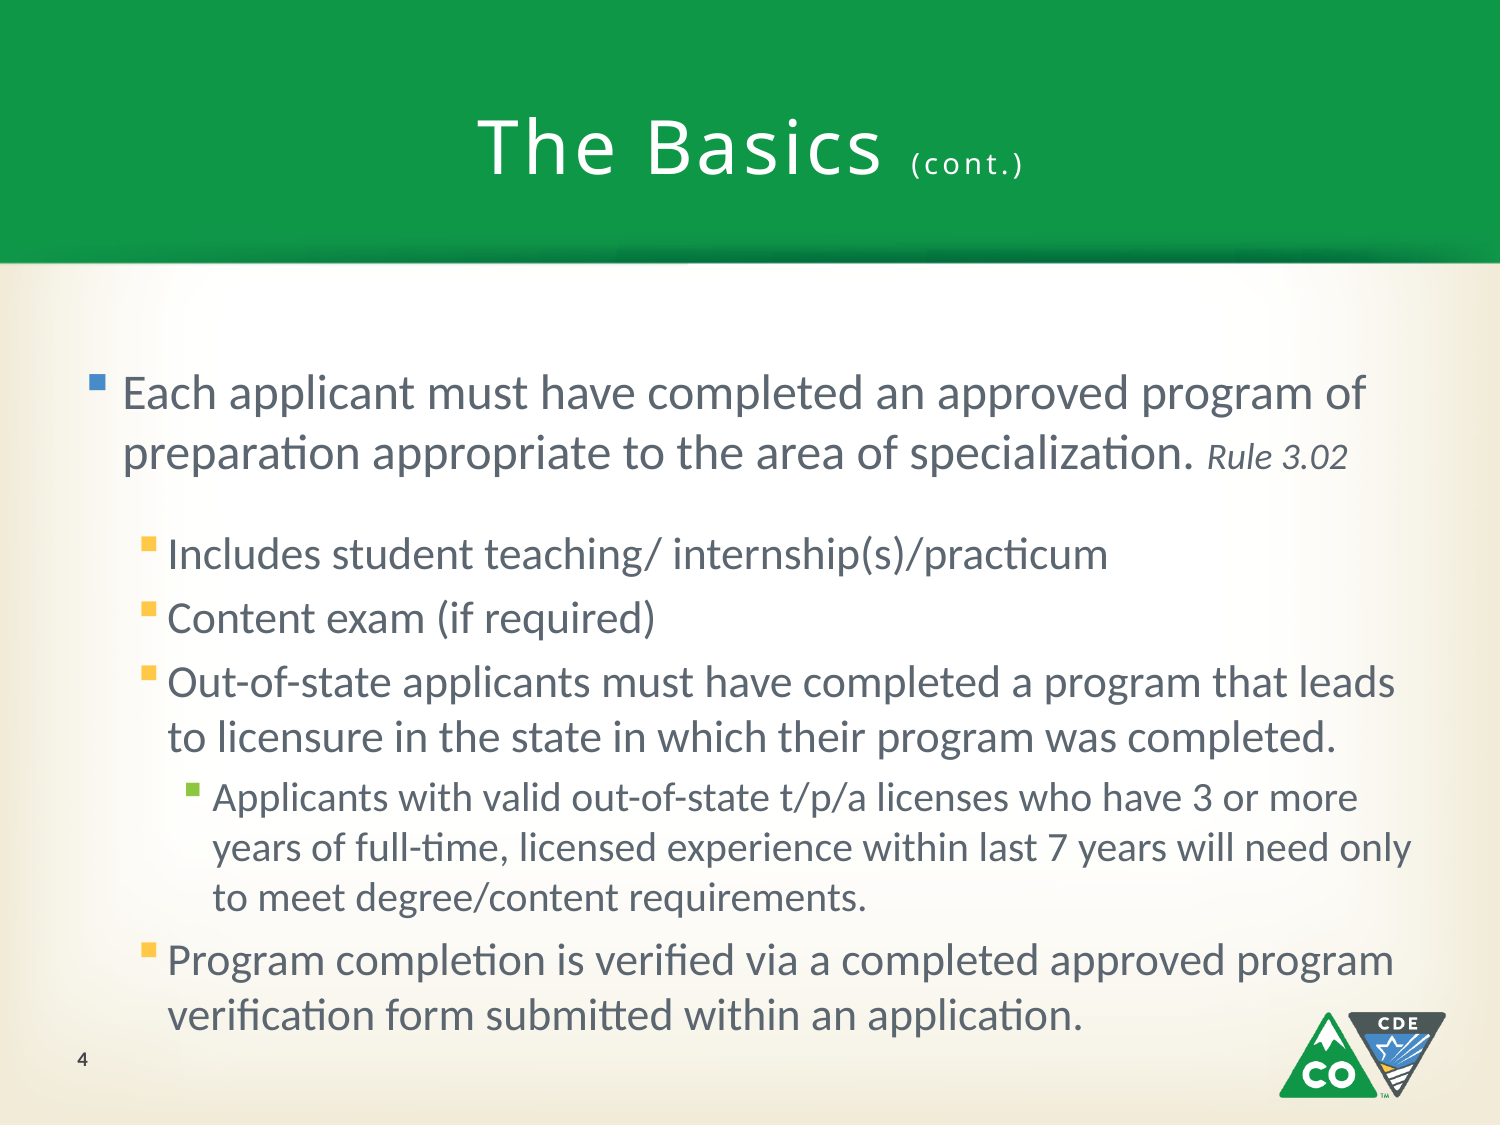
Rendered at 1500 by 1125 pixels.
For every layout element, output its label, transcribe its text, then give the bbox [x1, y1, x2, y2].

list Each applicant must have completed an approved program of preparation appropriate to the area of specialization. Rule 3.02 Includes student teaching/ internship(s)/practicum Content exam (if required) Out-of-state applicants must have completed a program that leads to licensure in the state in which their program was completed. Applicants with valid out-of-state t/p/a licenses who have 3 or more years of full-time, licensed experience within last 7 years will need only to meet degree/content requirements. Program completion is verified via a completed approved program verification form submitted within an application. [62, 281, 1442, 1005]
footer 4 [62, 1027, 538, 1088]
picture [0, 0, 1500, 1125]
title The Basics (cont.) [62, 58, 1438, 232]
